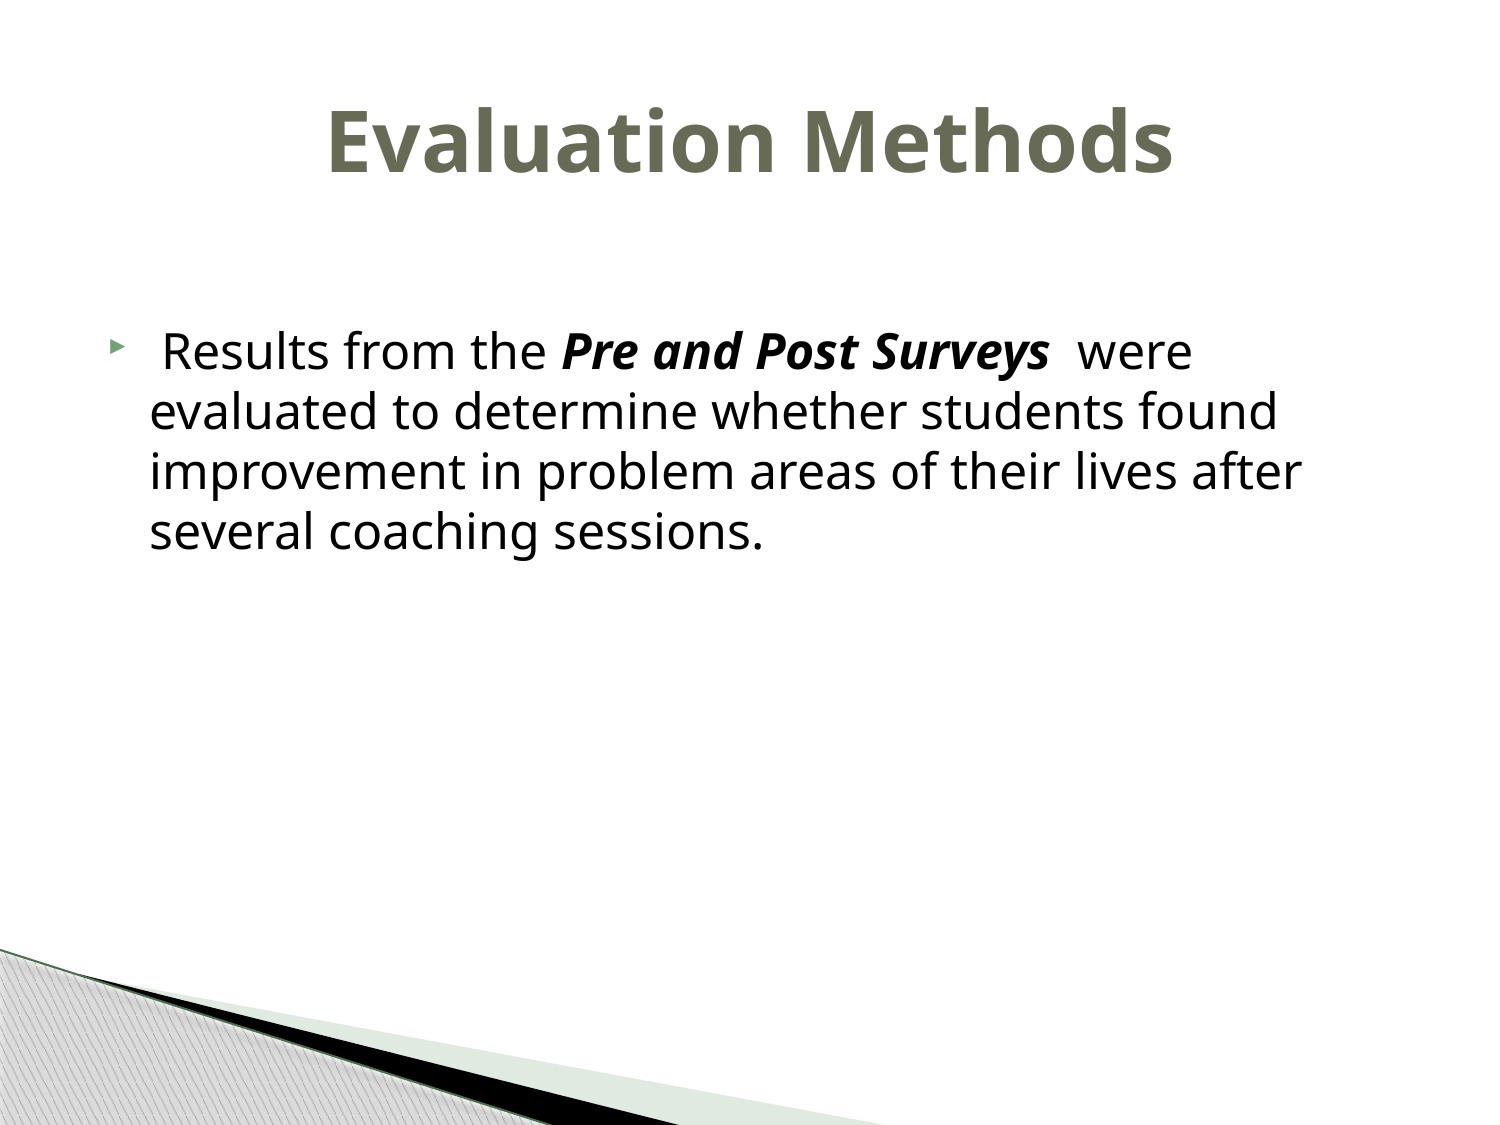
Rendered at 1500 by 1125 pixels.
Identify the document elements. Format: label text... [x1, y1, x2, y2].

list Results from the Pre and Post Surveys were evaluated to determine whether students found improvement in problem areas of their lives after several coaching sessions. [75, 312, 1425, 582]
title Evaluation Methods [75, 45, 1425, 233]
